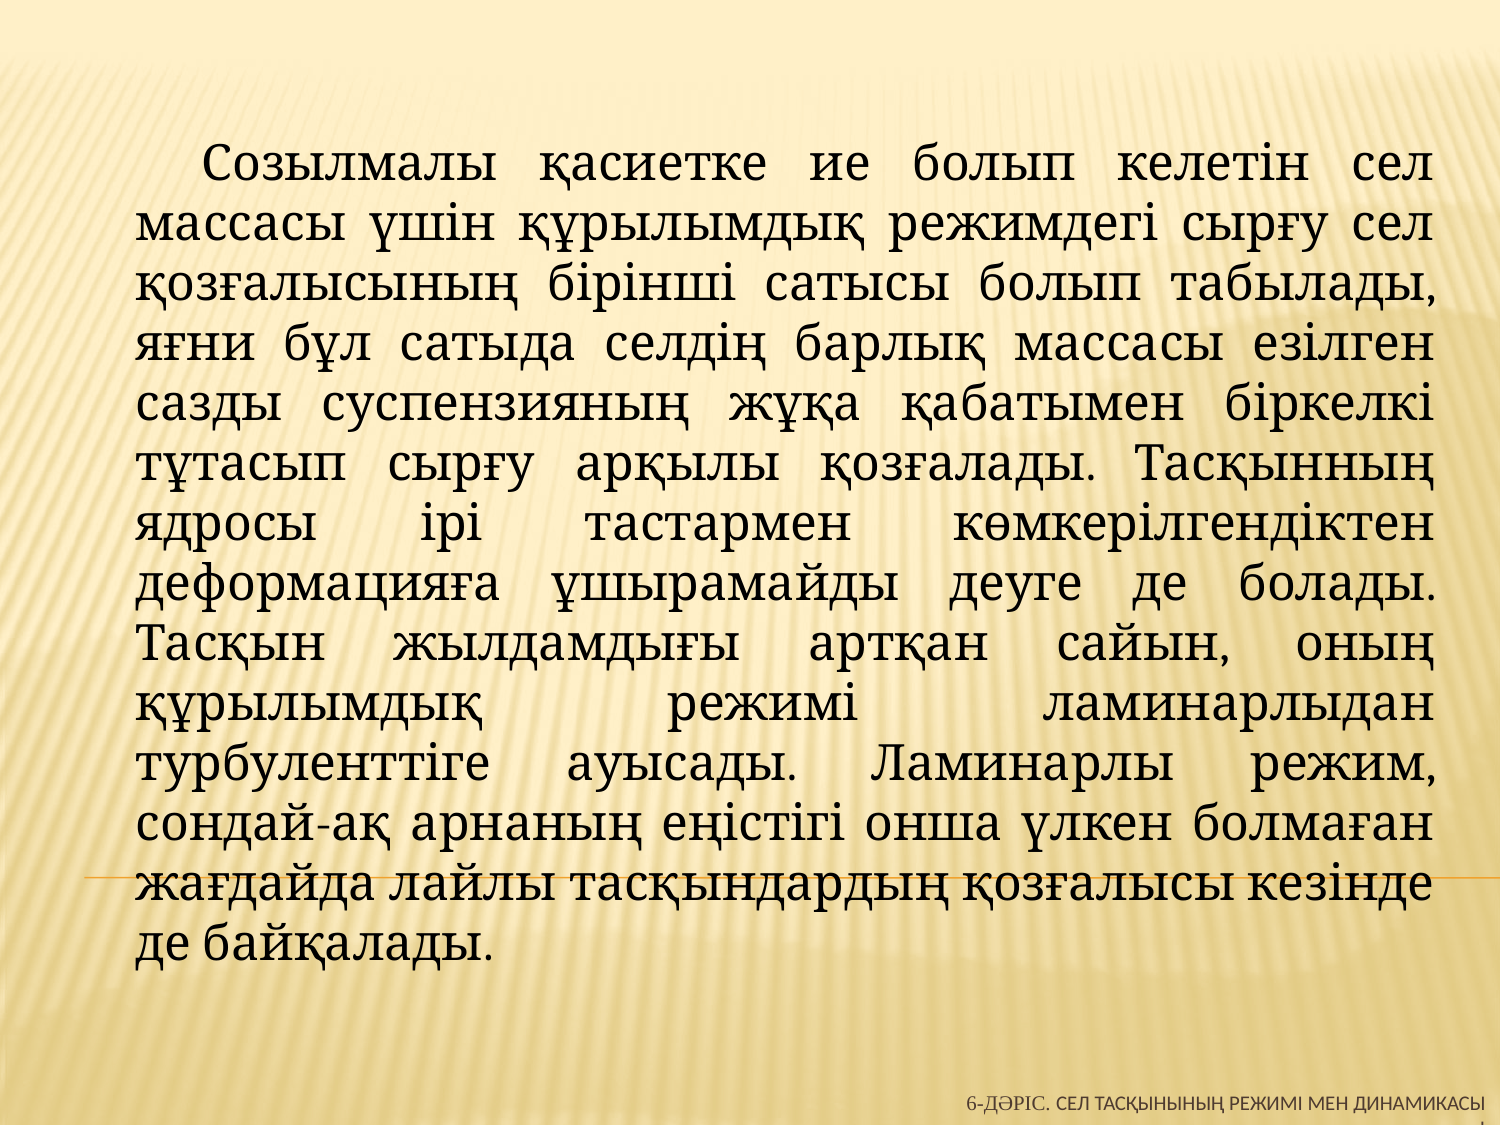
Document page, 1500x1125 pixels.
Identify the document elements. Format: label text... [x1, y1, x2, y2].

text_box Созылмалы қасиетке ие болып келетін сел массасы үшін құрылымдық режимдегі сырғу сел қозғалысының бірінші сатысы болып табылады, яғни бұл сатыда селдің барлық массасы езілген сазды суспензияның жұқа қабатымен біркелкі тұтасып сырғу арқылы қозғалады. Тасқынның ядросы ірі тастармен көмкерілгендіктен деформацияға ұшырамайды деуге де болады. Тасқын жылдамдығы артқан сайын, оның құрылымдық режимі ламинарлыдан турбуленттіге ауысады. Ламинарлы режим, сондай-ақ арнаның еңістігі онша үлкен болмаған жағдайда лайлы тасқындардың қозғалысы кезінде де байқалады. [120, 123, 1450, 979]
text_box 6-дәріс. Сел тасқынының режимі мен динамикасы і [265, 1082, 1500, 1125]
